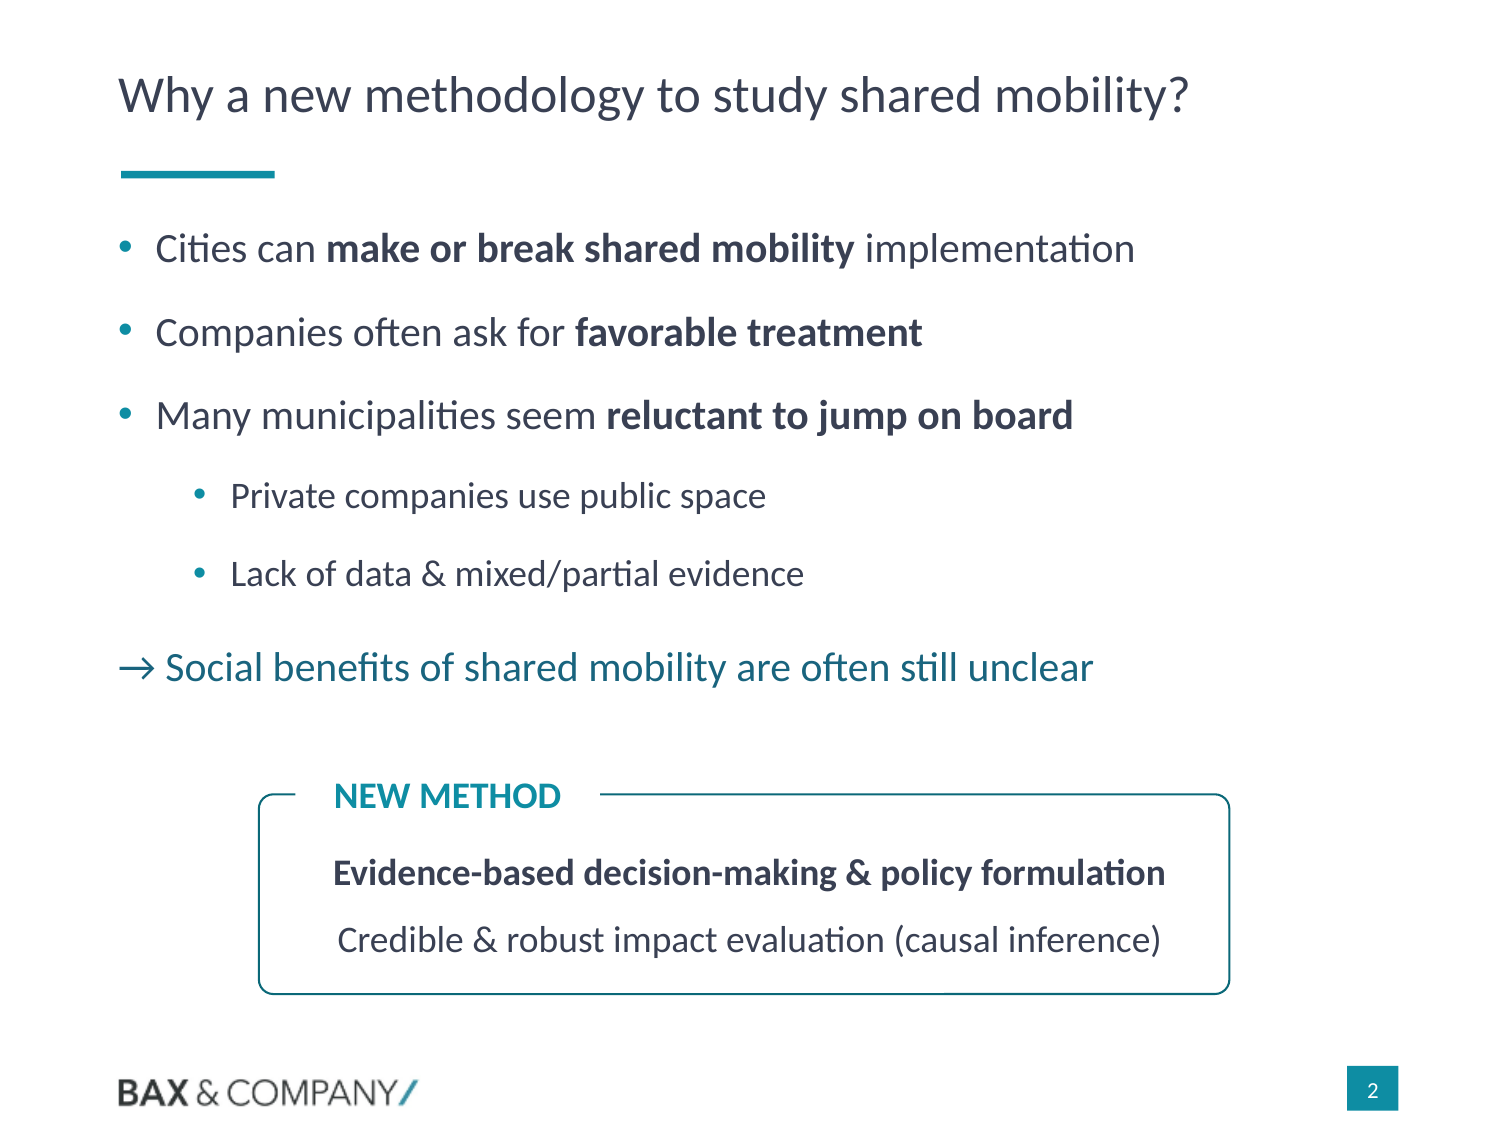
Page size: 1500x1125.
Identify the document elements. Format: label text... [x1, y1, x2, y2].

title Why a new methodology to study shared mobility? [103, 59, 1397, 163]
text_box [174, 763, 1326, 994]
list Cities can make or break shared mobility implementation Companies often ask for favorable treatment Many municipalities seem reluctant to jump on board Private companies use public space Lack of data & mixed/partial evidence → Social benefits of shared mobility are often still unclear [103, 213, 1427, 763]
picture [116, 1075, 421, 1111]
